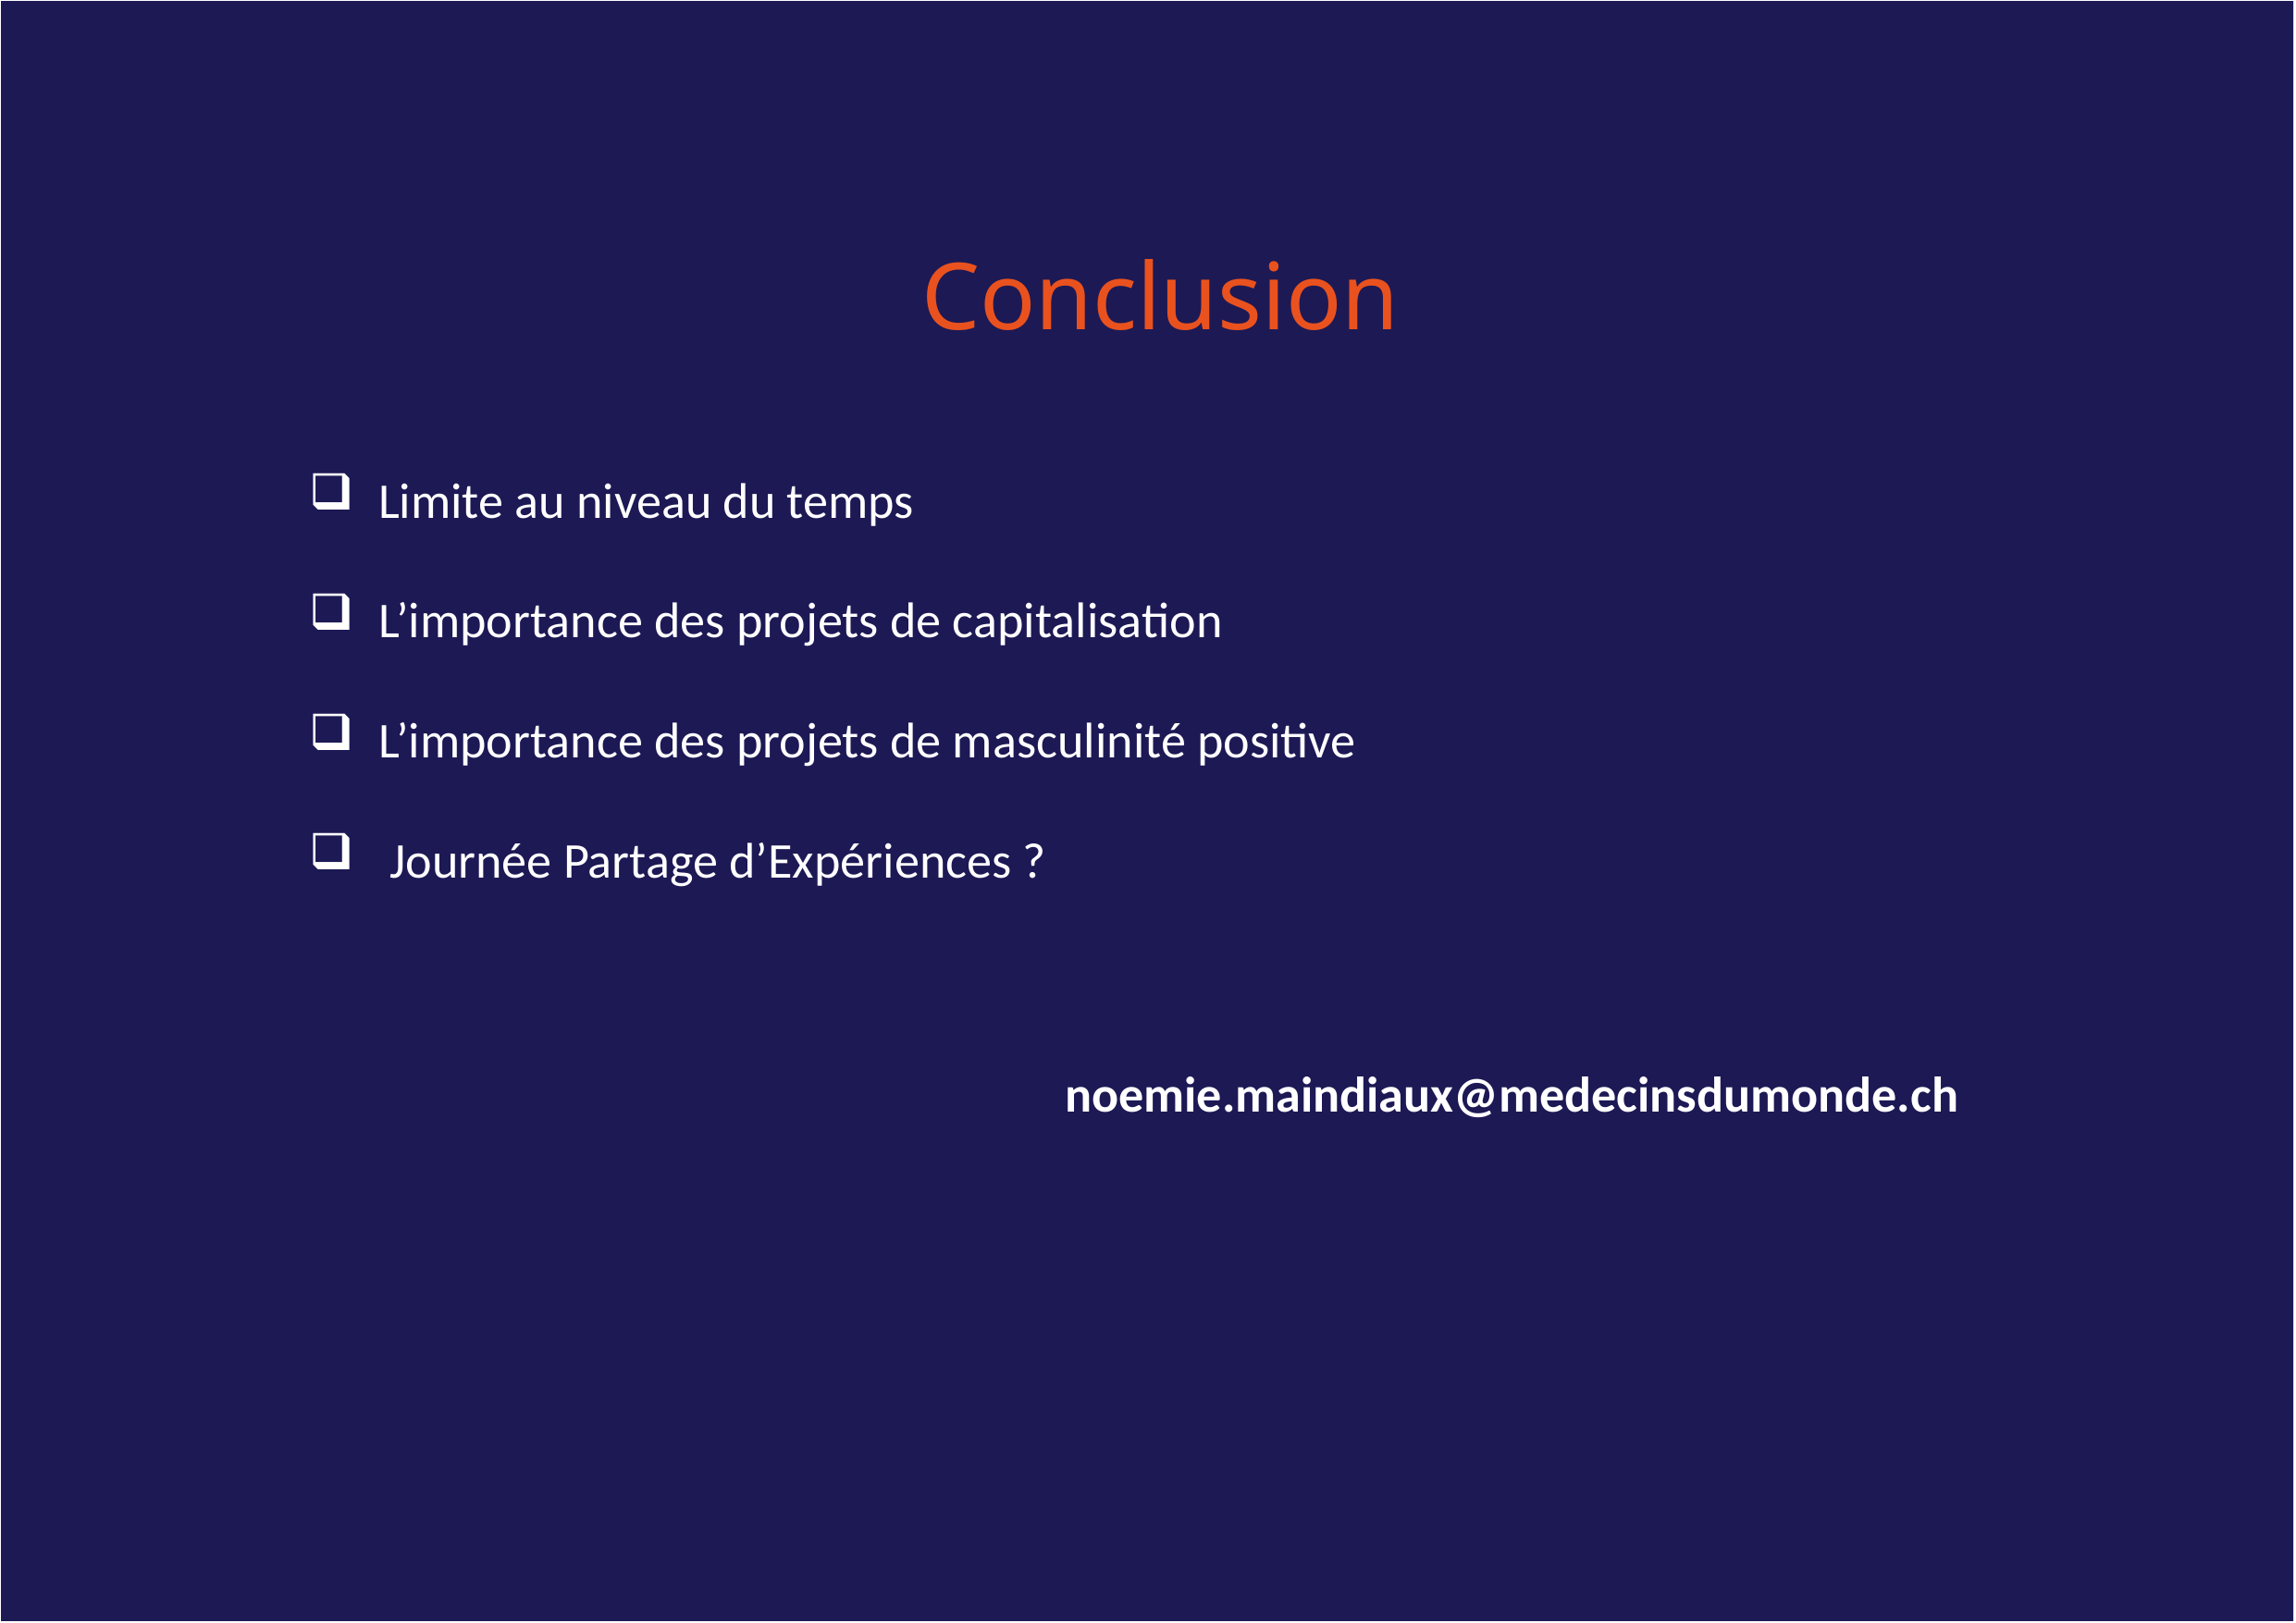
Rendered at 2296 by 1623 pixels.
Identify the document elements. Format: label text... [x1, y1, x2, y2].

title Conclusion [921, 237, 2296, 350]
text_box Limite au niveau du temps L’importance des projets de capitalisation L’importance des projets de masculinité positive Journée Partage d’Expériences ? [295, 461, 1941, 955]
text_box noemie.maindiaux@medecinsdumonde.ch [1051, 1055, 1993, 1130]
